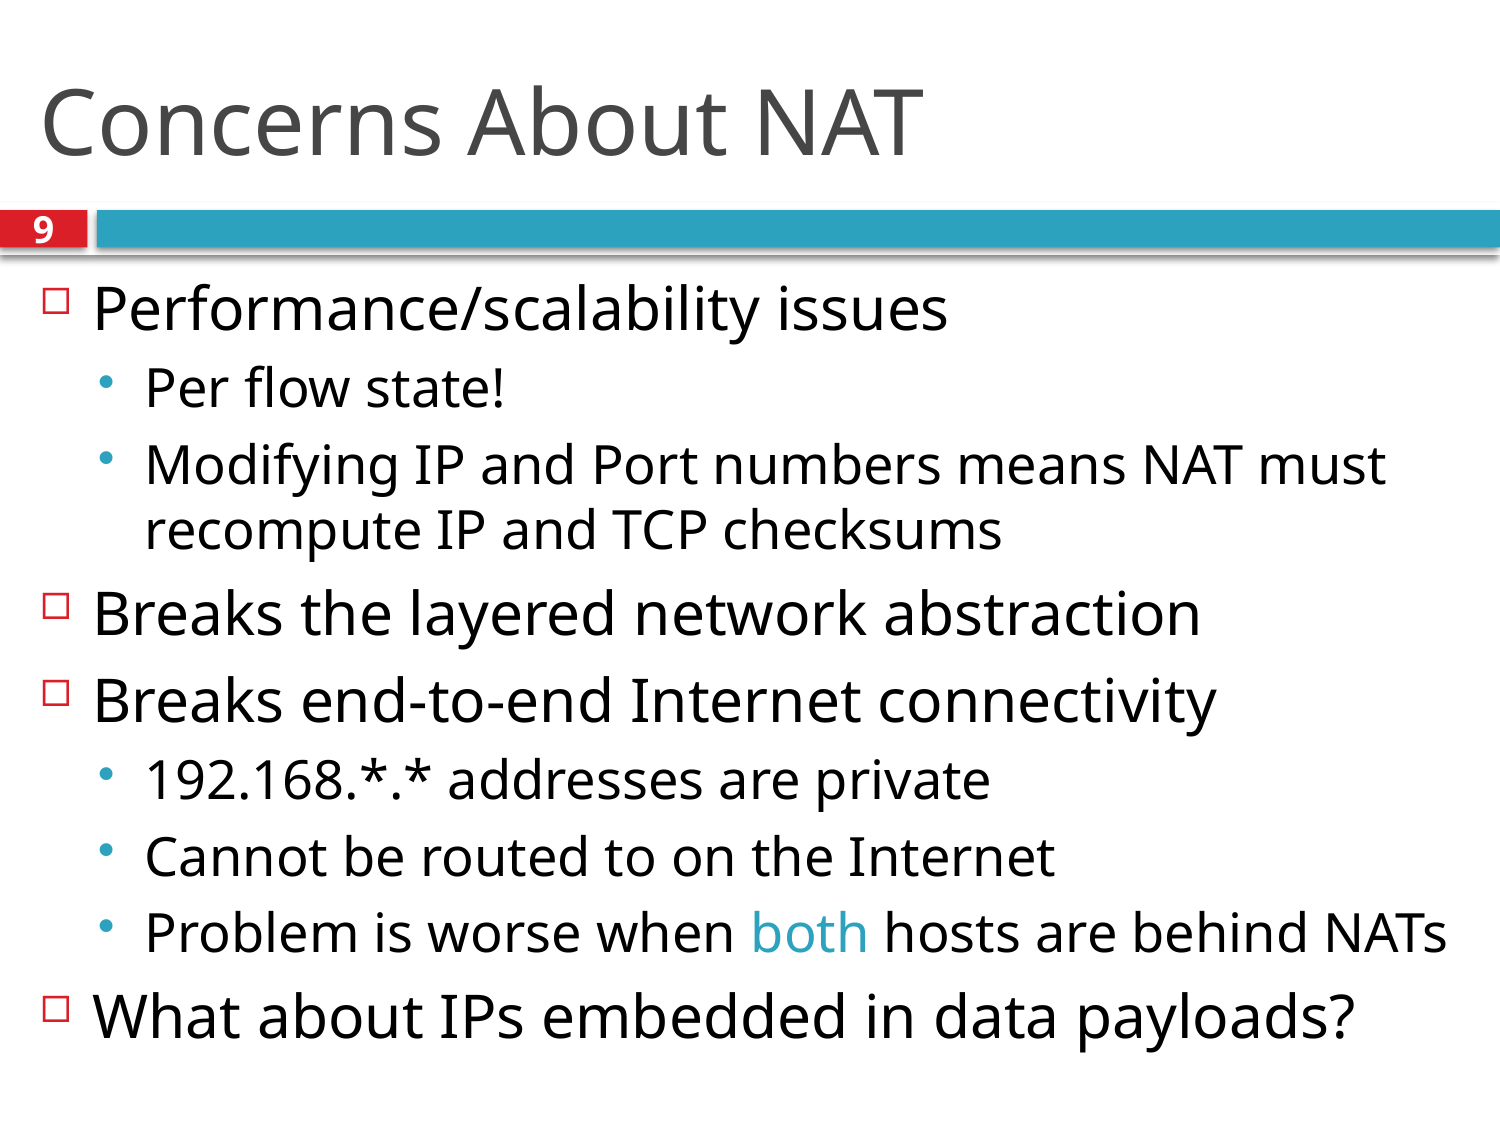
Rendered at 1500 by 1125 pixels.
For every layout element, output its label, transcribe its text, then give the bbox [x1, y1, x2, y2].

slide_number 9 [0, 206, 88, 257]
title Concerns About NAT [24, 37, 1475, 200]
list Performance/scalability issues Per flow state! Modifying IP and Port numbers means NAT must recompute IP and TCP checksums Breaks the layered network abstraction Breaks end-to-end Internet connectivity 192.168.*.* addresses are private Cannot be routed to on the Internet Problem is worse when both hosts are behind NATs What about IPs embedded in data payloads? [24, 262, 1475, 1100]
